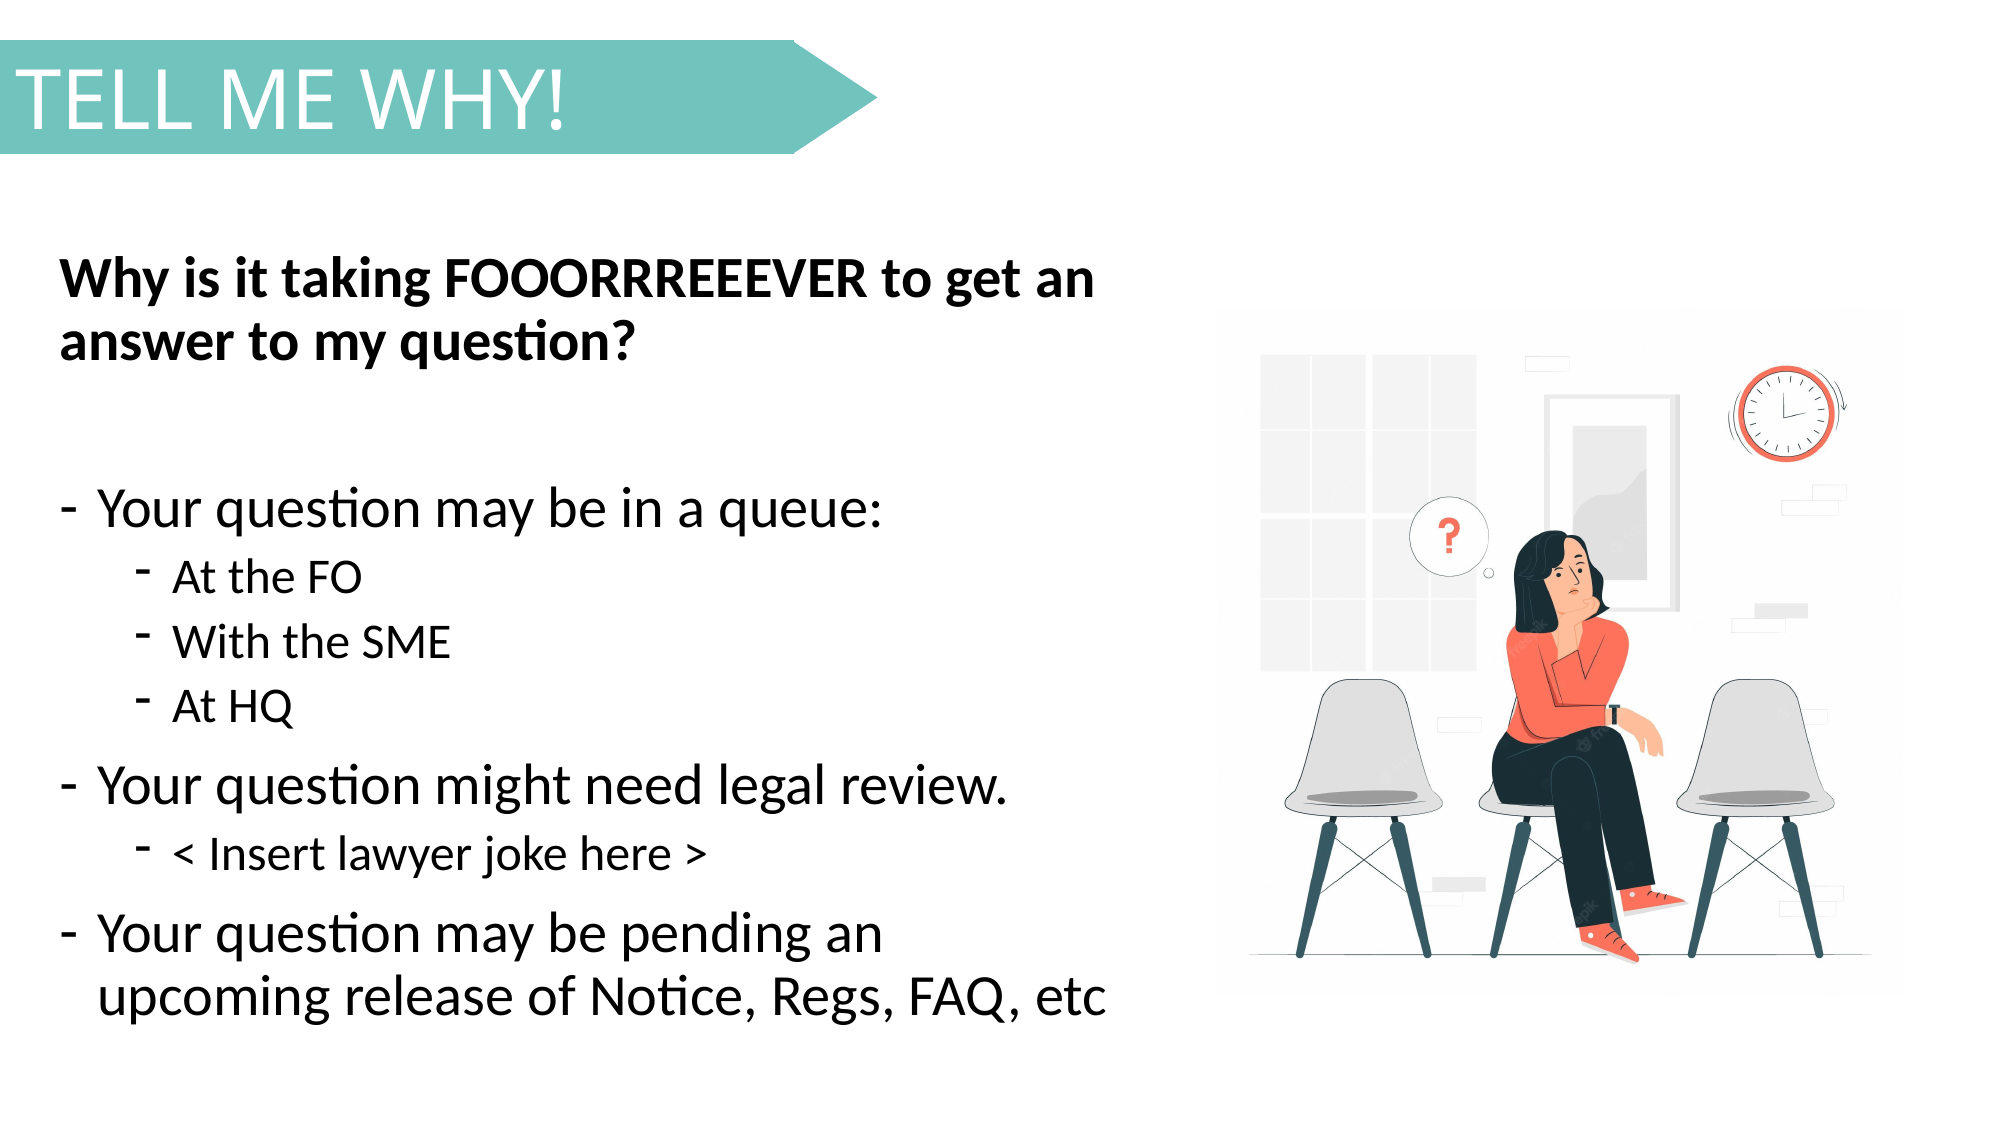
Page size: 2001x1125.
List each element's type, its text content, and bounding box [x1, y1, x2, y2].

text_box Why is it taking FOOORRREEEVER to get an answer to my question? Your question may be in a queue: At the FO With the SME At HQ Your question might need legal review. < Insert lawyer joke here > Your question may be pending an upcoming release of Notice, Regs, FAQ, etc [44, 239, 1127, 1065]
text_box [0, 41, 876, 153]
text_box TELL ME WHY! [0, 0, 1725, 212]
picture [1217, 309, 1903, 995]
